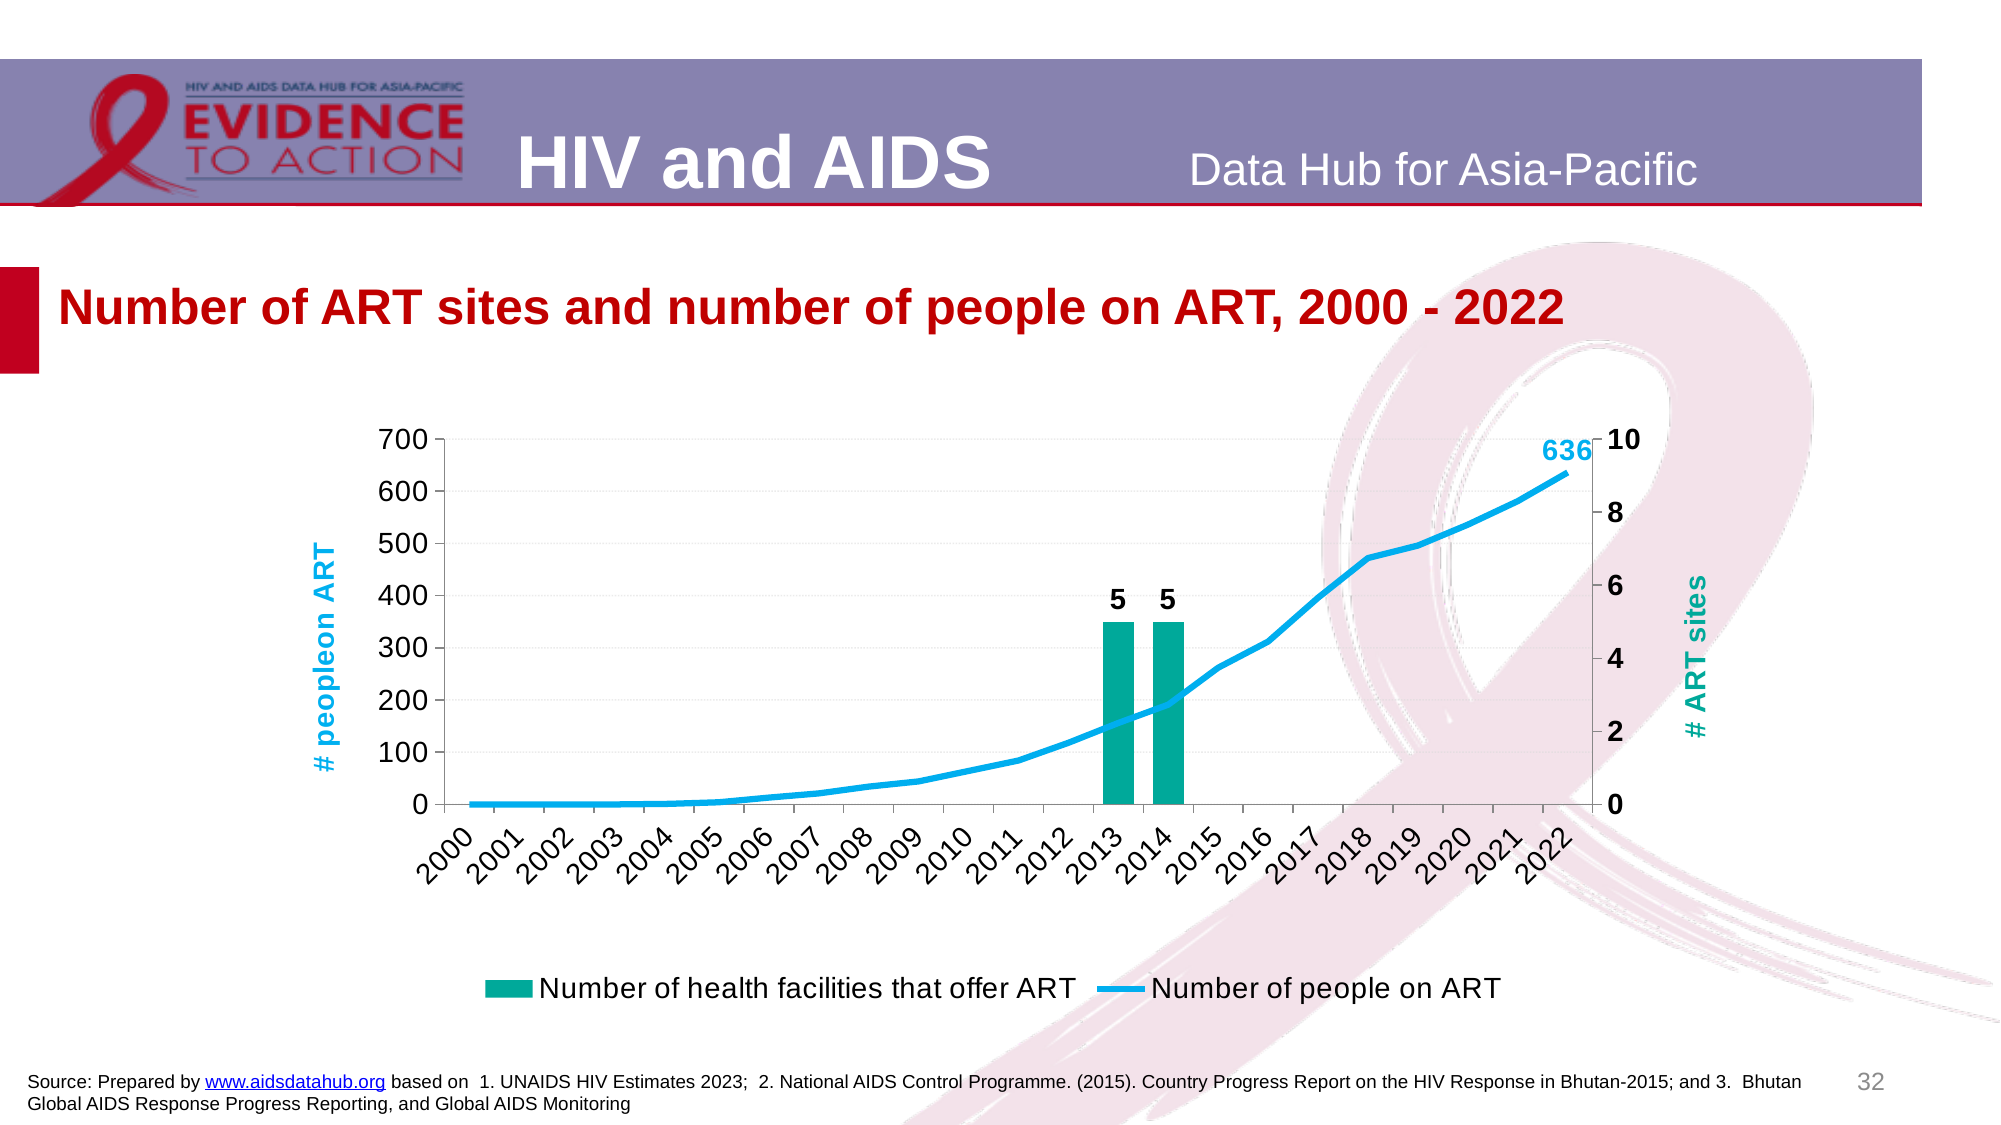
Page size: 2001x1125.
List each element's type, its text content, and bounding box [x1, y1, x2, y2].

chart [267, 385, 1721, 1012]
picture [11, 74, 469, 207]
text_box Source: Prepared by www.aidsdatahub.org based on 1. UNAIDS HIV Estimates 2023; 2. National AIDS Control Programme. (2015). Country Progress Report on the HIV Response in Bhutan-2015; and 3. Bhutan Global AIDS Response Progress Reporting, and Global AIDS Monitoring [12, 1054, 1851, 1125]
title Number of ART sites and number of people on ART, 2000 - 2022 [43, 267, 1882, 350]
picture [706, 181, 2000, 1125]
slide_number 32 [1781, 1042, 1900, 1103]
